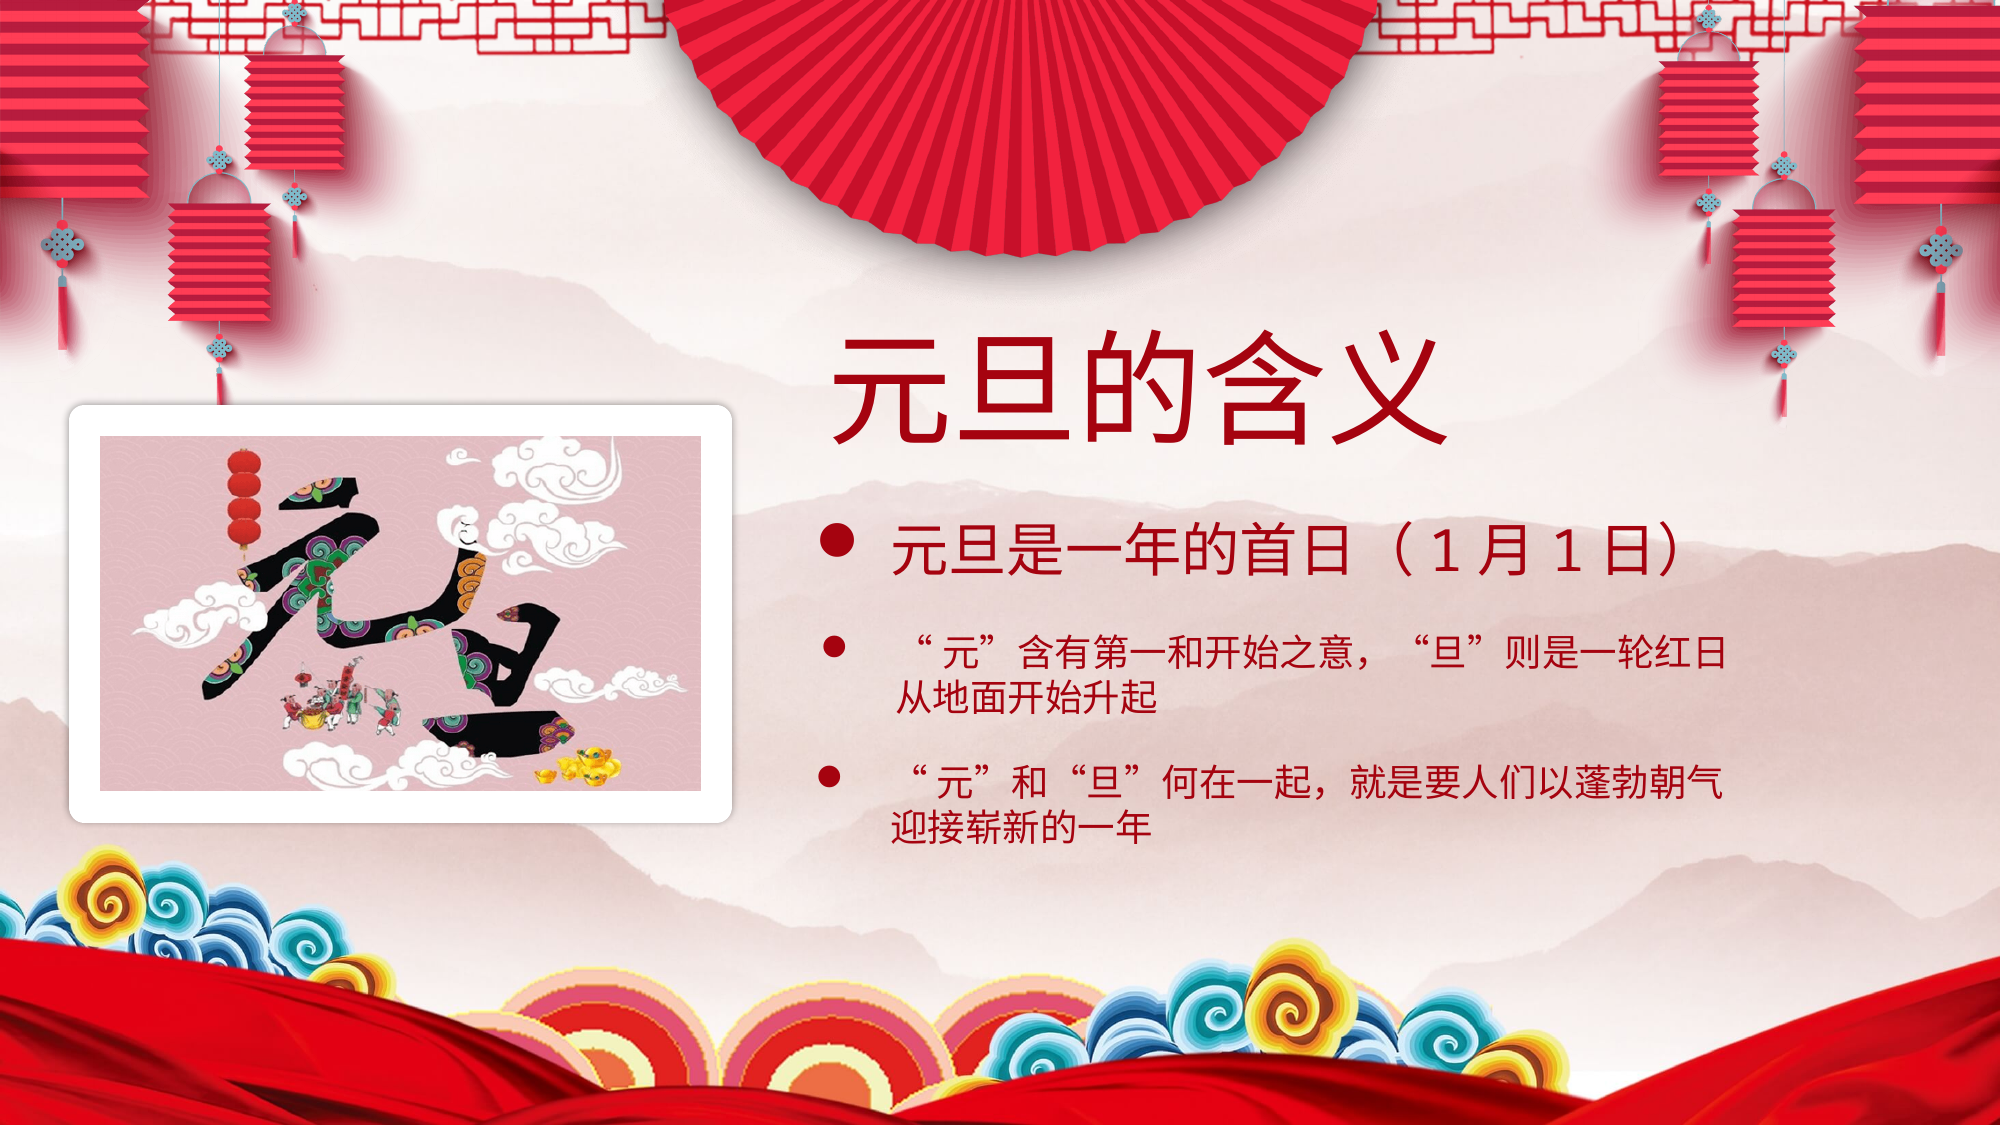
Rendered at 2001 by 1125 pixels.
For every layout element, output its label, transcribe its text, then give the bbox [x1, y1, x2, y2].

text_box “元”含有第一和开始之意，“旦”则是一轮红日从地面开始升起 [805, 622, 1757, 727]
text_box 元旦的含义 [812, 303, 1520, 468]
text_box 元旦是一年的首日（1月1日） [800, 505, 1953, 590]
text_box “元”和“旦”何在一起，就是要人们以蓬勃朝气迎接崭新的一年 [800, 751, 1752, 857]
picture [0, 0, 2000, 1125]
